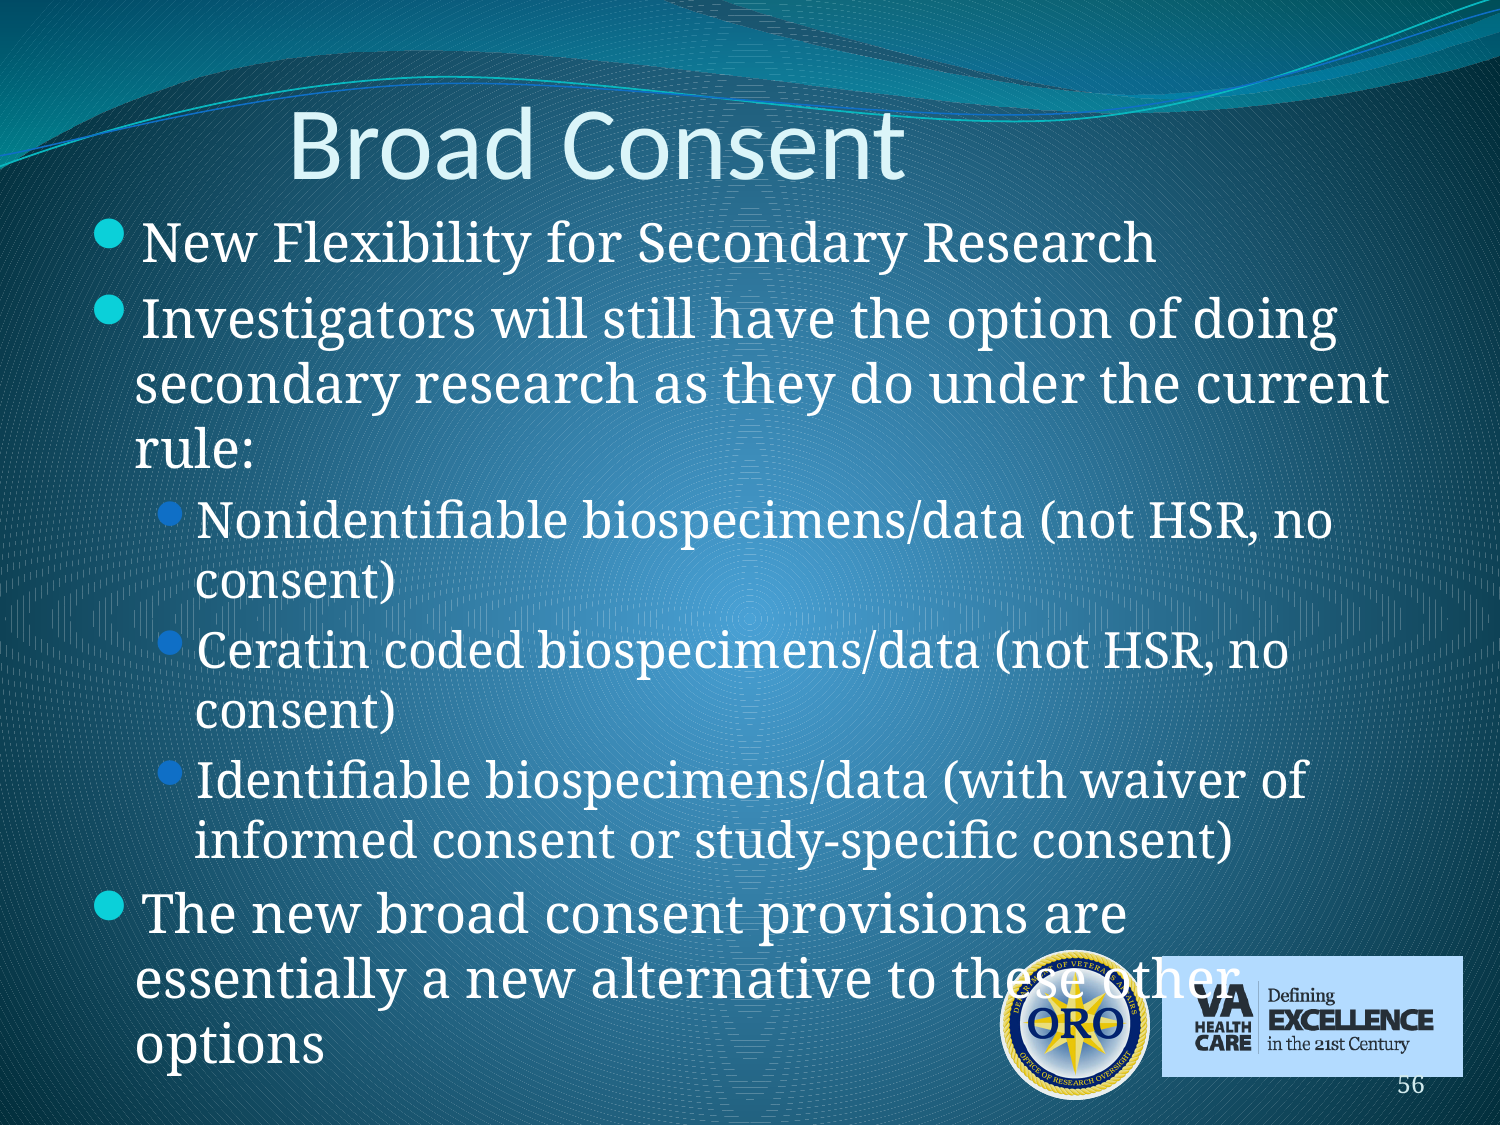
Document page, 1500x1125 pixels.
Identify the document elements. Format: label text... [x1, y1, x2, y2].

list New Flexibility for Secondary Research Investigators will still have the option of doing secondary research as they do under the current rule: Nonidentifiable biospecimens/data (not HSR, no consent) Ceratin coded biospecimens/data (not HSR, no consent) Identifiable biospecimens/data (with waiver of informed consent or study-specific consent) The new broad consent provisions are essentially a new alternative to these other options [75, 200, 1425, 1038]
title Broad Consent [287, 0, 1425, 200]
picture [1001, 1038, 1149, 1100]
slide_number 56 [1299, 1042, 1425, 1103]
